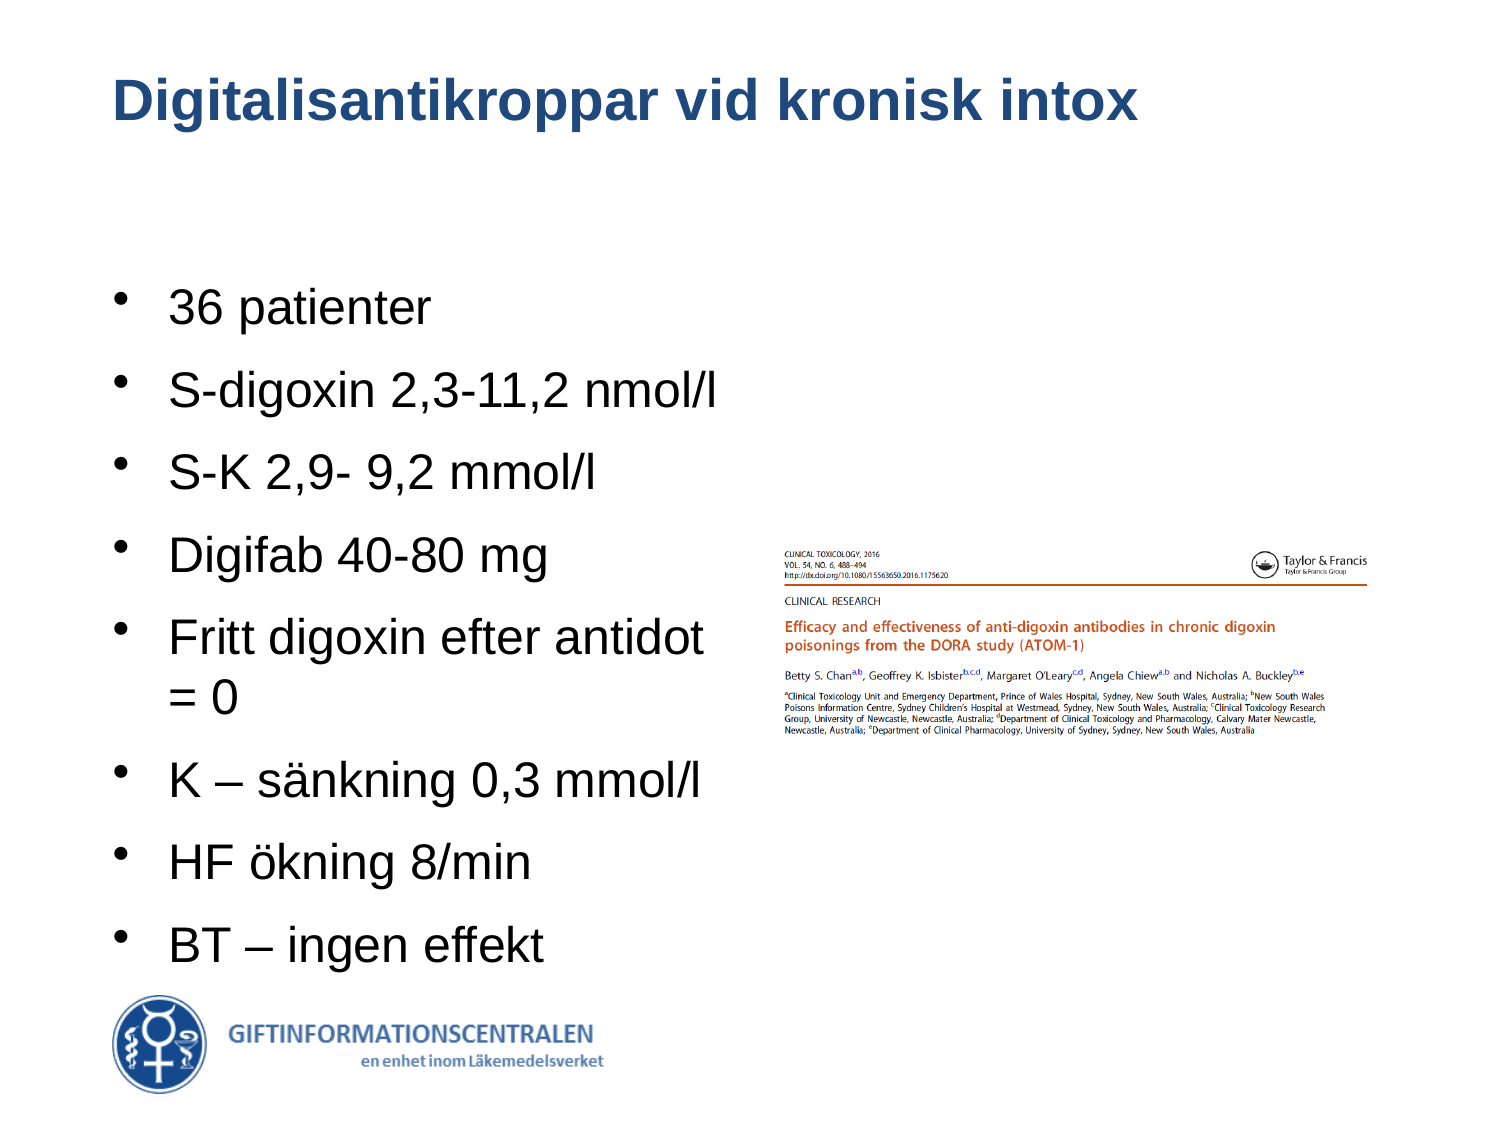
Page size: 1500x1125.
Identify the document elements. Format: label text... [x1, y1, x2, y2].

list 36 patienter S-digoxin 2,3-11,2 nmol/l S-K 2,9- 9,2 mmol/l Digifab 40-80 mg Fritt digoxin efter antidot = 0 K – sänkning 0,3 mmol/l HF ökning 8/min BT – ingen effekt [112, 274, 738, 988]
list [762, 516, 1388, 747]
title Digitalisantikroppar vid kronisk intox [112, 62, 1388, 251]
